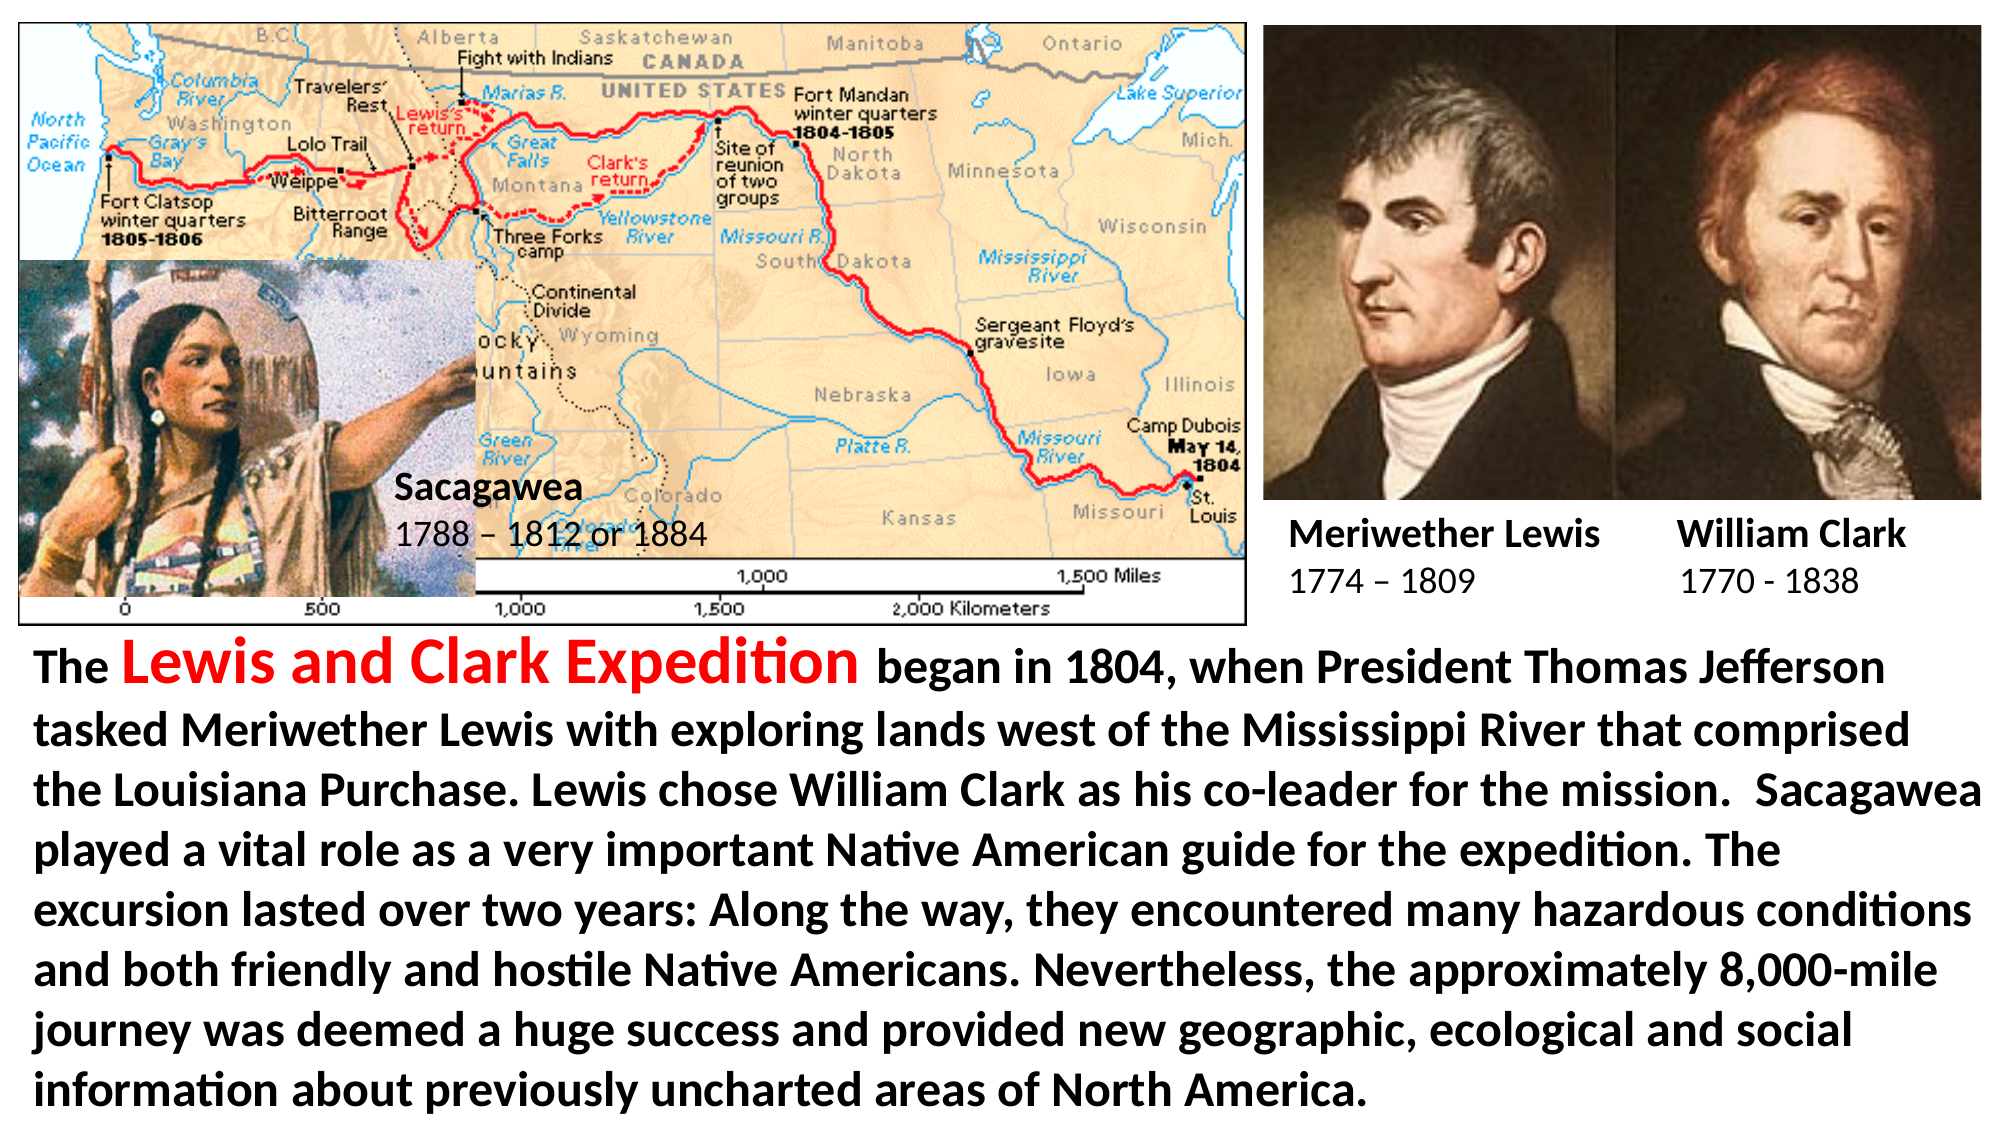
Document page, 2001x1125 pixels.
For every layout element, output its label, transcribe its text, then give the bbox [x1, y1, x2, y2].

picture [1263, 25, 1982, 500]
text_box Meriwether Lewis William Clark 1774 – 1809 1770 - 1838 [1273, 498, 1992, 609]
text_box The Lewis and Clark Expedition began in 1804, when President Thomas Jefferson tasked Meriwether Lewis with exploring lands west of the Mississippi River that comprised the Louisiana Purchase. Lewis chose William Clark as his co-leader for the mission. Sacagawea played a vital role as a very important Native American guide for the expedition. The excursion lasted over two years: Along the way, they encountered many hazardous conditions and both friendly and hostile Native Americans. Nevertheless, the approximately 8,000-mile journey was deemed a huge success and provided new geographic, ecological and social information about previously uncharted areas of North America. [18, 608, 2000, 1124]
picture [18, 22, 1247, 626]
